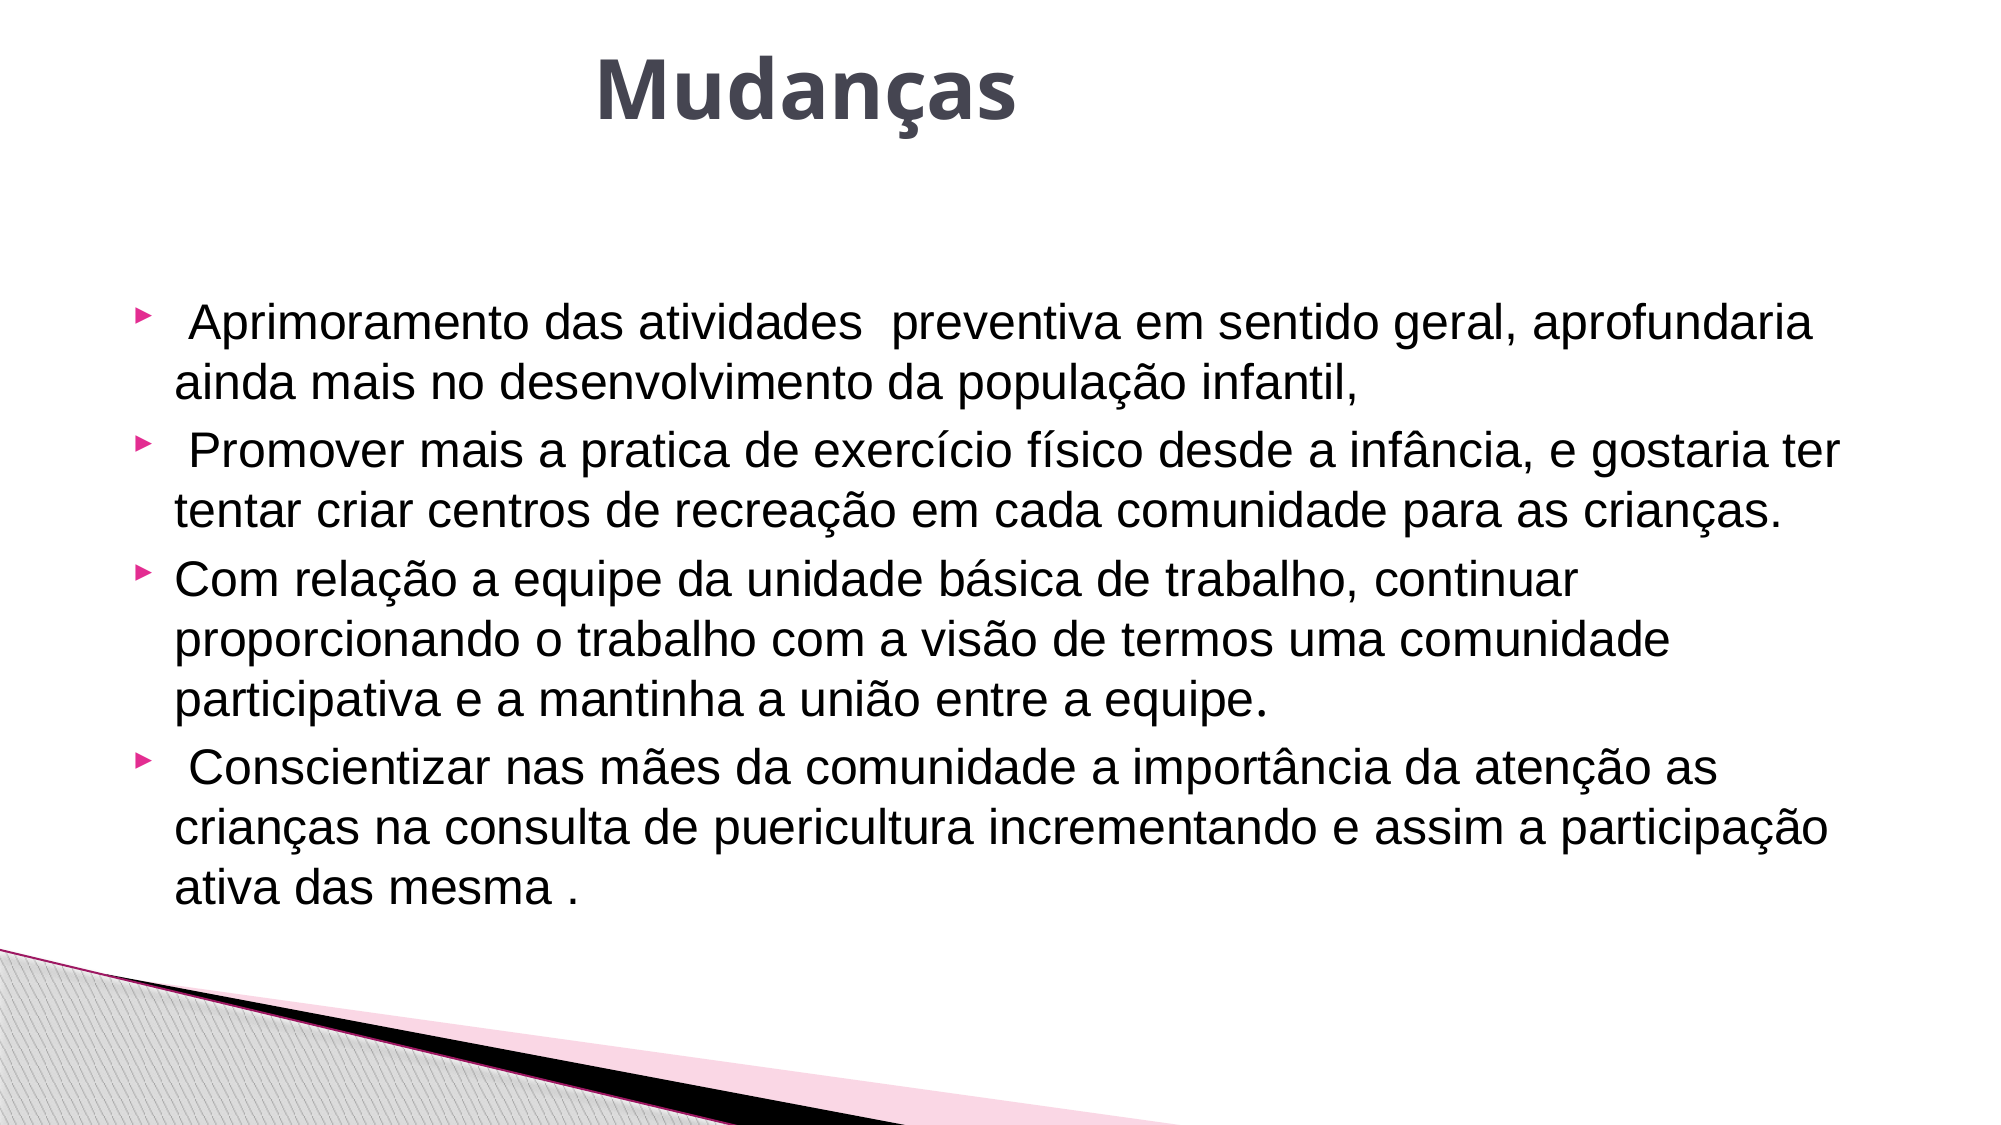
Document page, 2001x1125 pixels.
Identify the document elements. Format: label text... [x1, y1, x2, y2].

title Mudanças [99, 0, 1900, 264]
list Aprimoramento das atividades preventiva em sentido geral, aprofundaria ainda mais no desenvolvimento da população infantil, Promover mais a pratica de exercício físico desde a infância, e gostaria ter tentar criar centros de recreação em cada comunidade para as crianças. Com relação a equipe da unidade básica de trabalho, continuar proporcionando o trabalho com a visão de termos uma comunidade participativa e a mantinha a união entre a equipe. Conscientizar nas mães da comunidade a importância da atenção as crianças na consulta de puericultura incrementando e assim a participação ativa das mesma . [99, 264, 1900, 1125]
